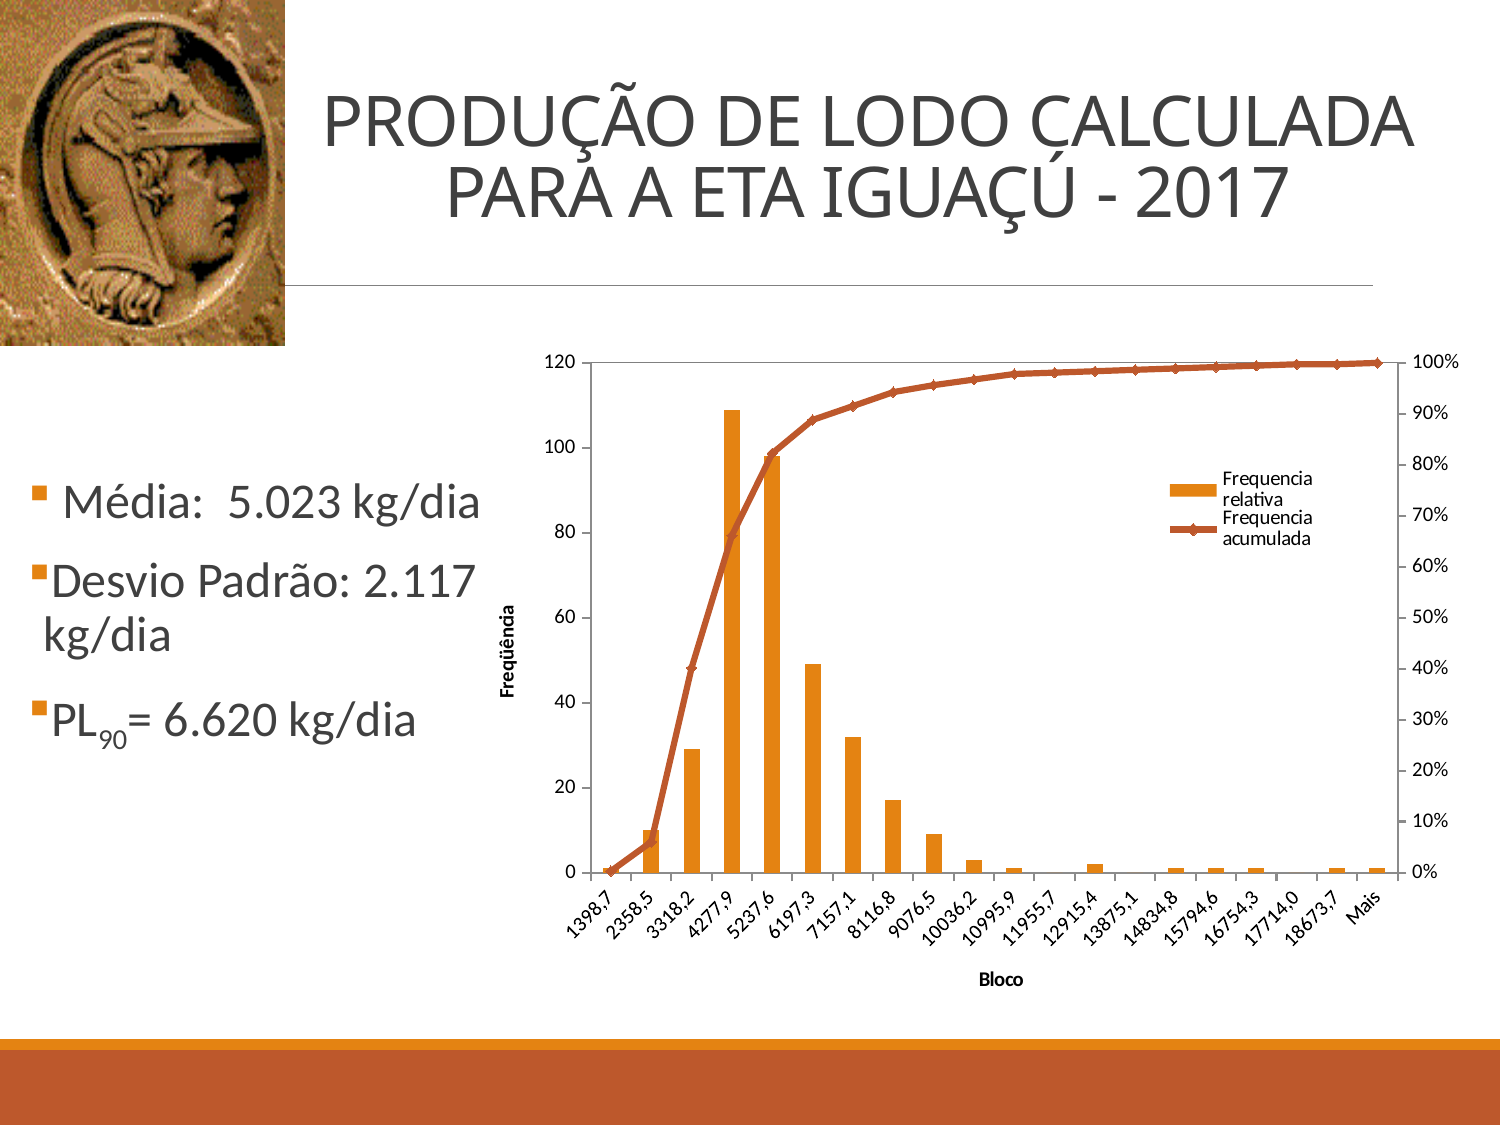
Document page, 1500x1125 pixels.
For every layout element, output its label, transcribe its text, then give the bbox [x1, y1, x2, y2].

title PRODUÇÃO DE LODO CALCULADA PARA A ETA IGUAÇÚ - 2017 [297, 42, 1449, 240]
picture [0, 0, 288, 351]
chart [489, 349, 1460, 1024]
list Média: 5.023 kg/dia Desvio Padrão: 2.117 kg/dia PL90= 6.620 kg/dia [28, 468, 486, 752]
